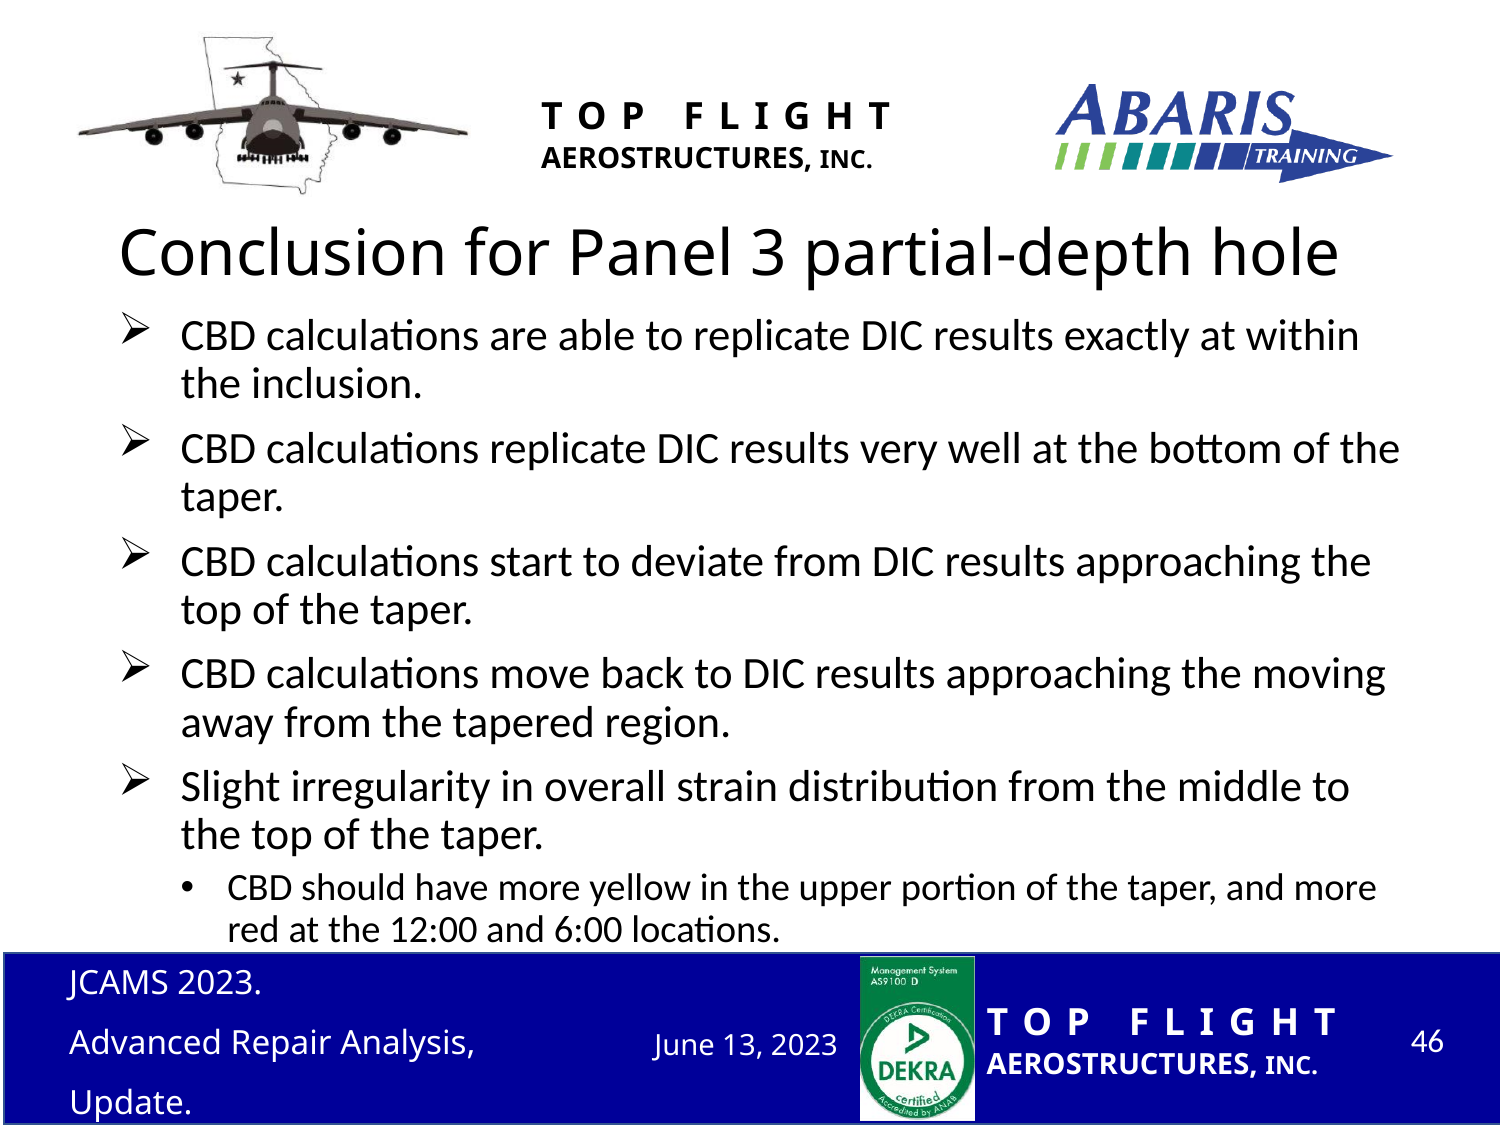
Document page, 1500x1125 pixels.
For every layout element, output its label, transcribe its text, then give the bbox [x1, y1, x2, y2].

picture [76, 31, 471, 201]
footer JCAMS 2023. Advanced Repair Analysis, Update. [54, 974, 618, 1088]
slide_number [639, 1013, 930, 1074]
slide_number 46 [1378, 1009, 1460, 1069]
list CBD calculations are able to replicate DIC results exactly at within the inclusion. CBD calculations replicate DIC results very well at the bottom of the taper. CBD calculations start to deviate from DIC results approaching the top of the taper. CBD calculations move back to DIC results approaching the moving away from the tapered region. Slight irregularity in overall strain distribution from the middle to the top of the taper. CBD should have more yellow in the upper portion of the taper, and more red at the 12:00 and 6:00 locations. [103, 304, 1423, 961]
picture [860, 961, 975, 1121]
picture [1053, 84, 1395, 181]
title Conclusion for Panel 3 partial-depth hole [103, 181, 1397, 304]
